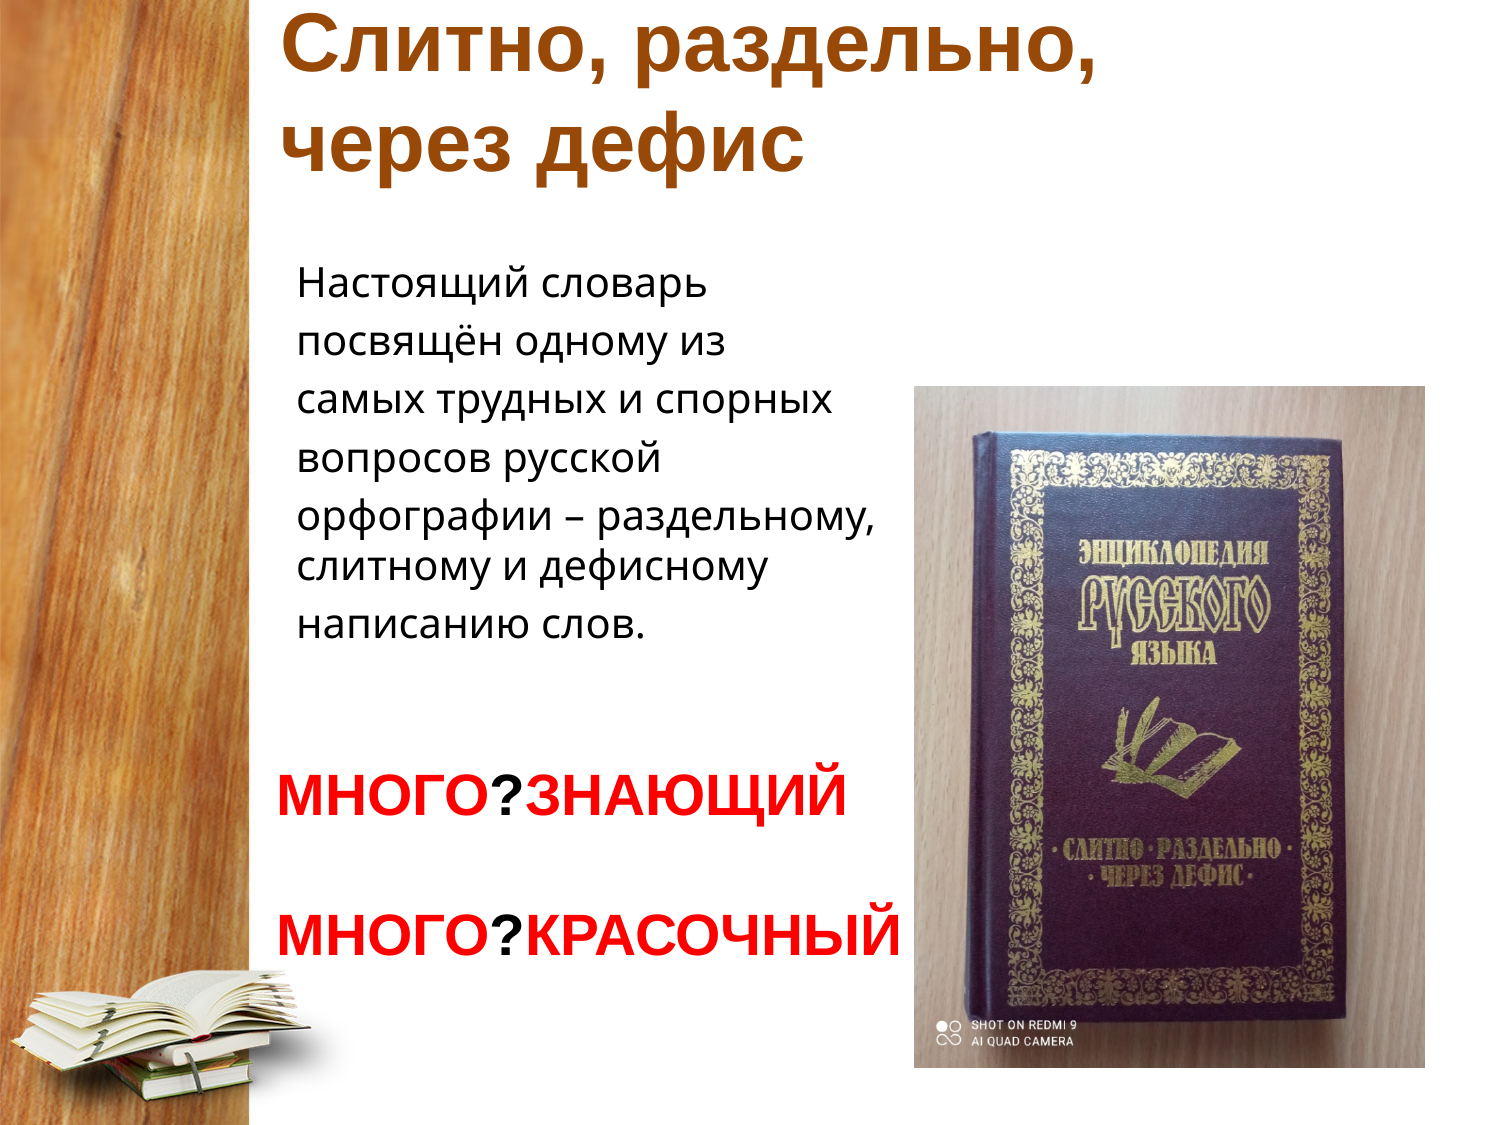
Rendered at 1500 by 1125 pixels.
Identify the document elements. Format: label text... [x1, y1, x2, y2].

text_box МНОГО?ЗНАЮЩИЙ МНОГО?КРАСОЧНЫЙ [261, 750, 908, 975]
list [913, 386, 1425, 1068]
picture [0, 0, 1500, 1125]
title Слитно, раздельно, через дефис [265, 0, 1500, 176]
list Настоящий словарь посвящён одному из самых трудных и спорных вопросов русской орфографии – раздельному, слитному и дефисному написанию слов. [281, 234, 903, 668]
